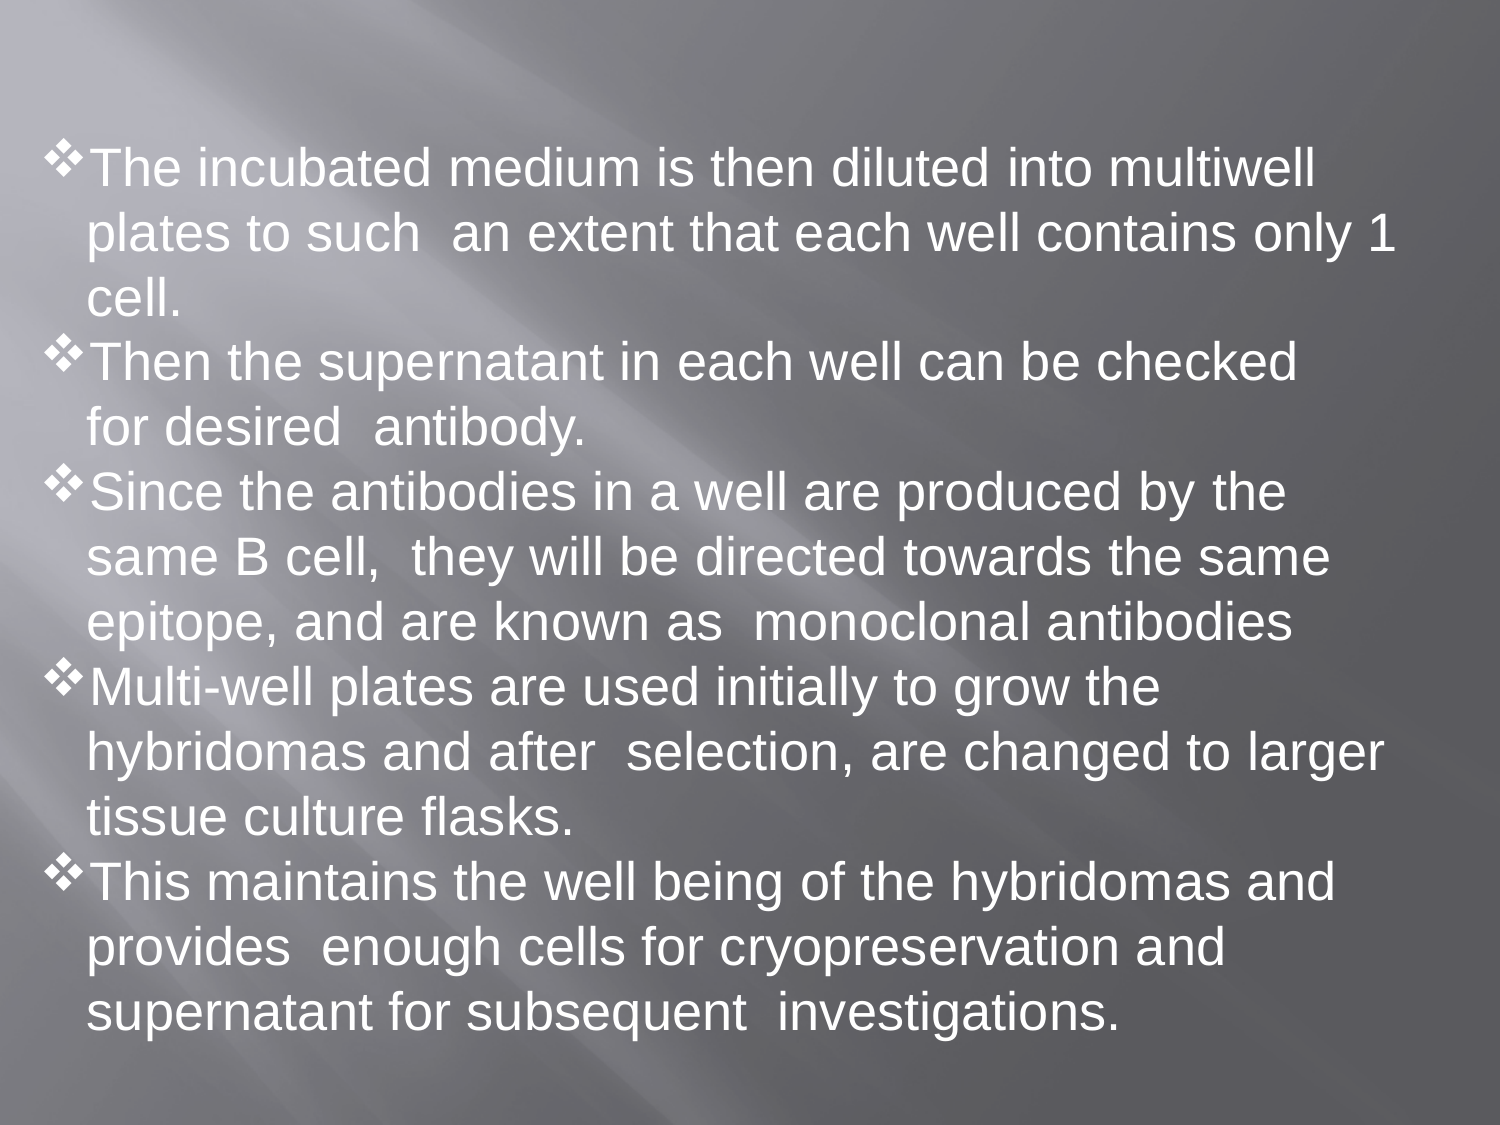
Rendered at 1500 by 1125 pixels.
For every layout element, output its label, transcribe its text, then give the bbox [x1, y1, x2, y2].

text_box The incubated medium is then diluted into multiwell plates to such an extent that each well contains only 1 cell. Then the supernatant in each well can be checked for desired antibody. Since the antibodies in a well are produced by the same B cell, they will be directed towards the same epitope, and are known as monoclonal antibodies Multi-well plates are used initially to grow the hybridomas and after selection, are changed to larger tissue culture flasks. This maintains the well being of the hybridomas and provides enough cells for cryopreservation and supernatant for subsequent investigations. [37, 129, 1438, 1042]
